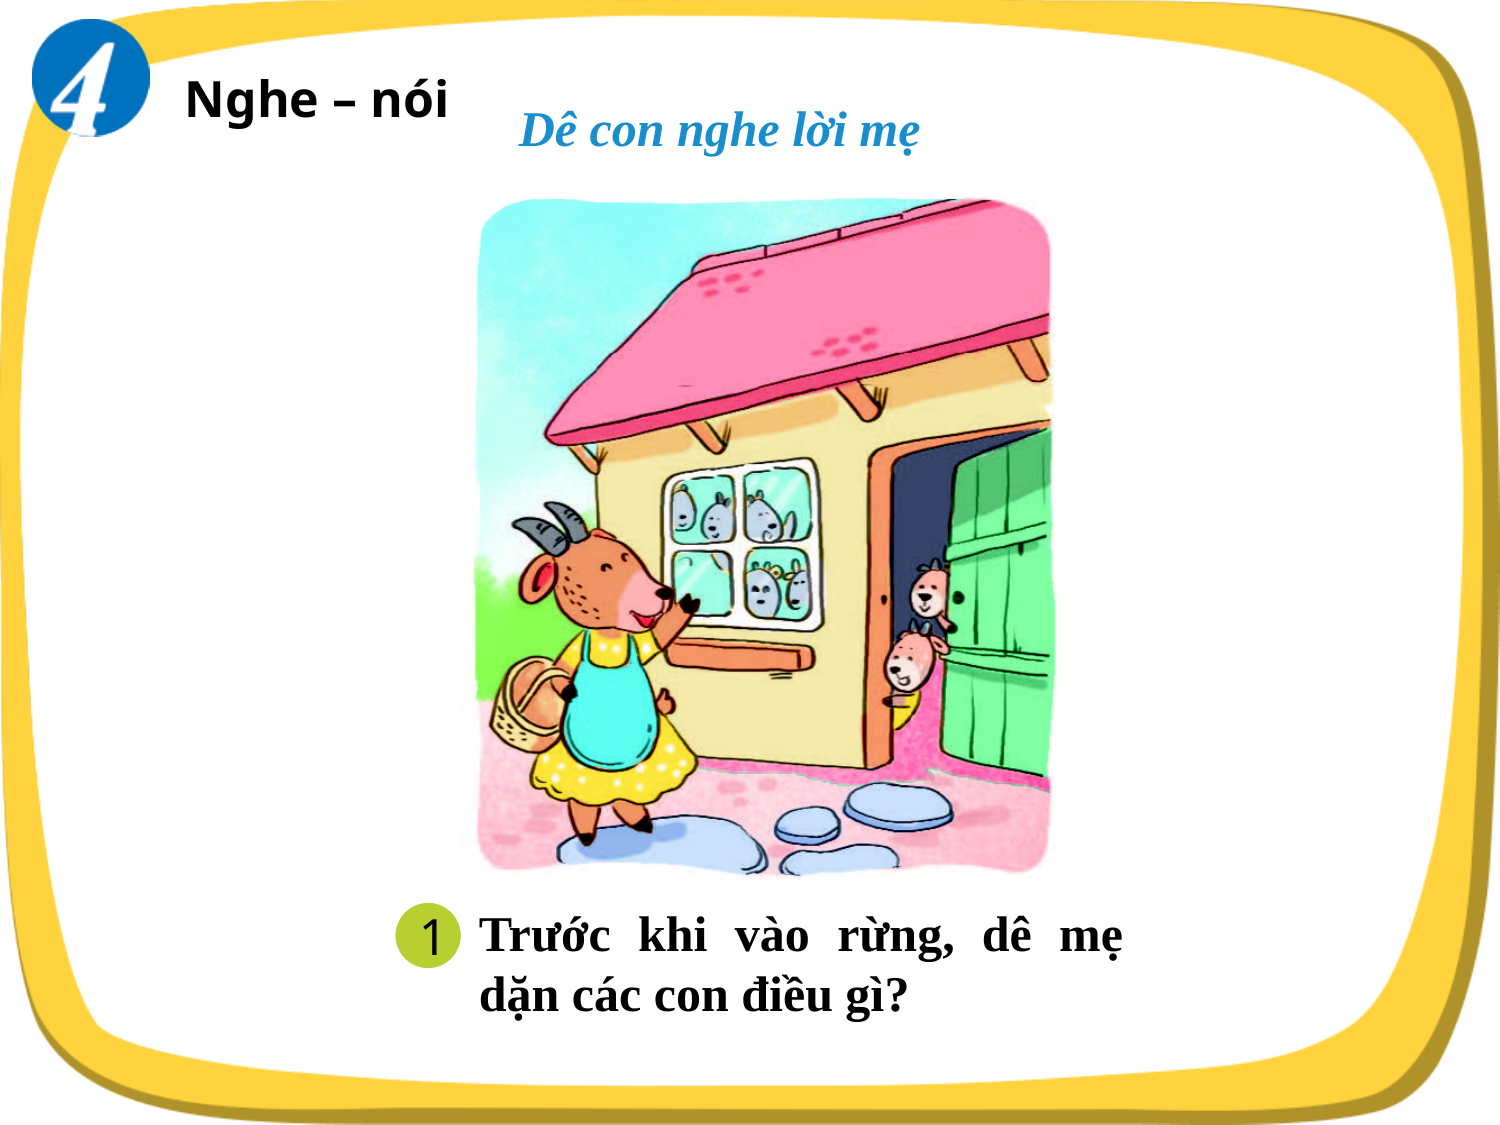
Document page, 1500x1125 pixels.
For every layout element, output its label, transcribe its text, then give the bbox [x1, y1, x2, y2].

text_box Dê con nghe lời mẹ [504, 89, 936, 164]
picture [0, 0, 1500, 1125]
text_box Nghe – nói [170, 60, 465, 135]
text_box Trước khi vào rừng, dê mẹ dặn các con điều gì? [464, 893, 1139, 1029]
text_box 1 [393, 900, 463, 971]
